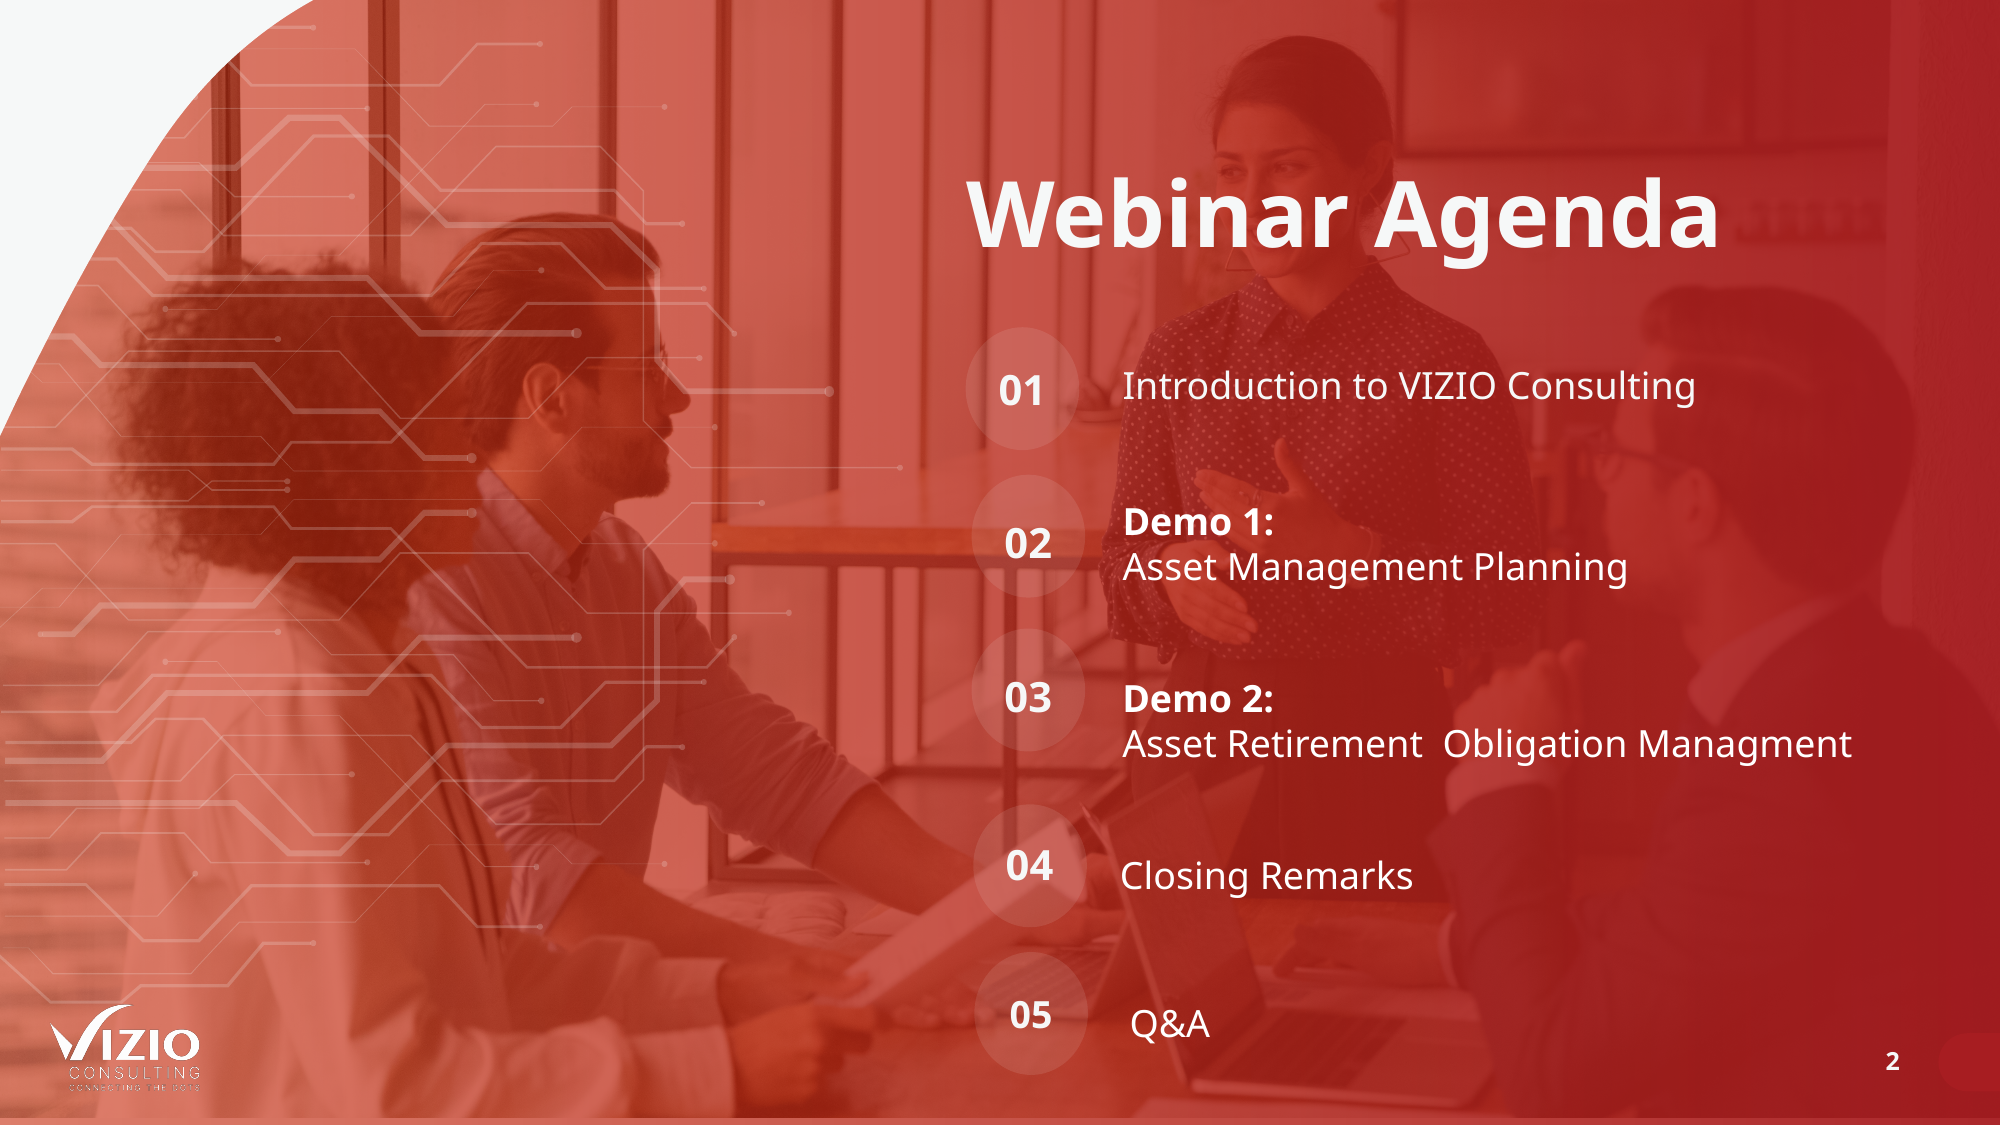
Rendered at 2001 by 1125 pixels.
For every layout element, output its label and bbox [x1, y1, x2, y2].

text_box [0, 0, 903, 1004]
picture [0, 0, 2000, 1118]
text_box [0, 1118, 2000, 1125]
text_box [950, 132, 2000, 928]
